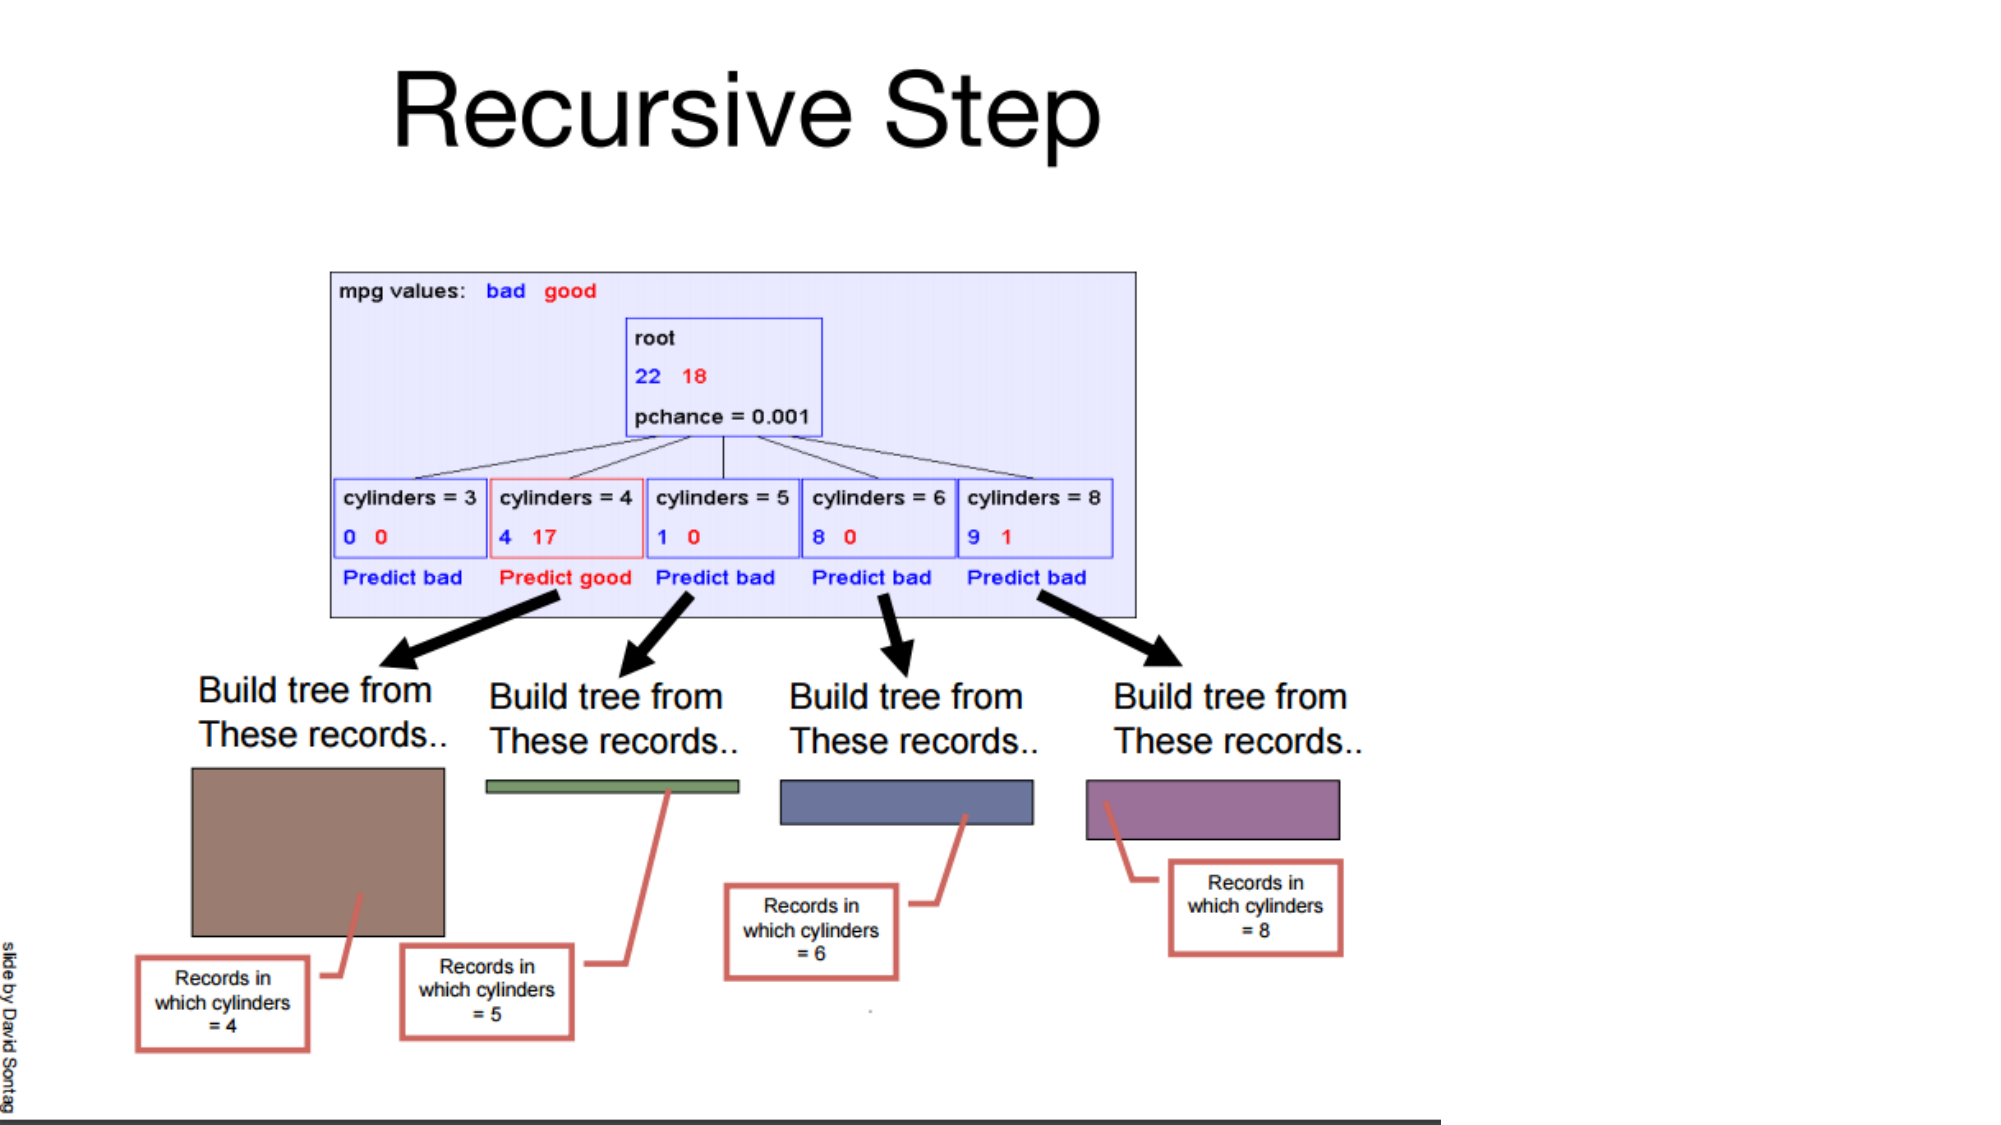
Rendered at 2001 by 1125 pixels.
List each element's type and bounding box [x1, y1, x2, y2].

picture [0, 0, 1441, 1125]
